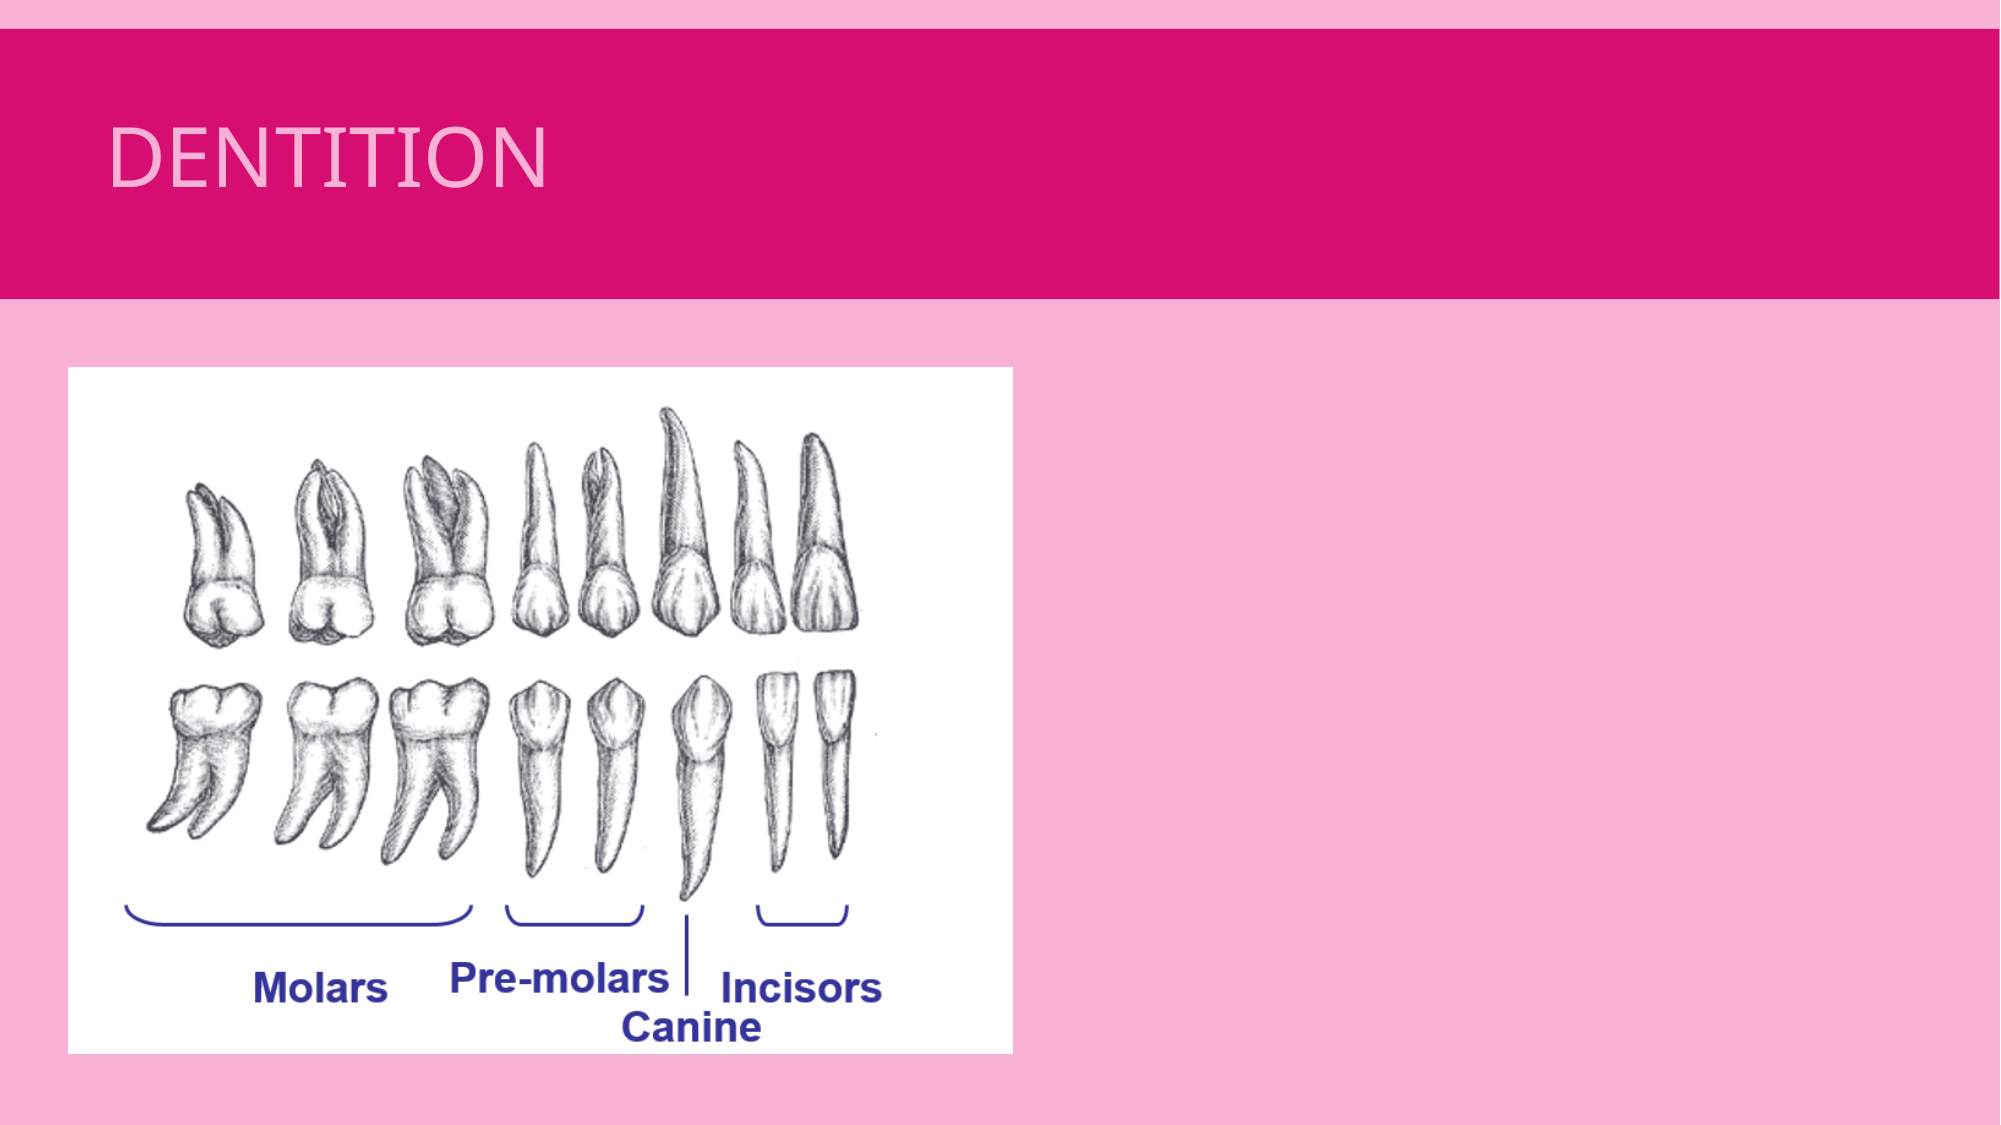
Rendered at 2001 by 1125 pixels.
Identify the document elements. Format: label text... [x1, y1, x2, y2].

picture [67, 367, 1013, 1055]
title Dentition [90, 38, 1695, 286]
